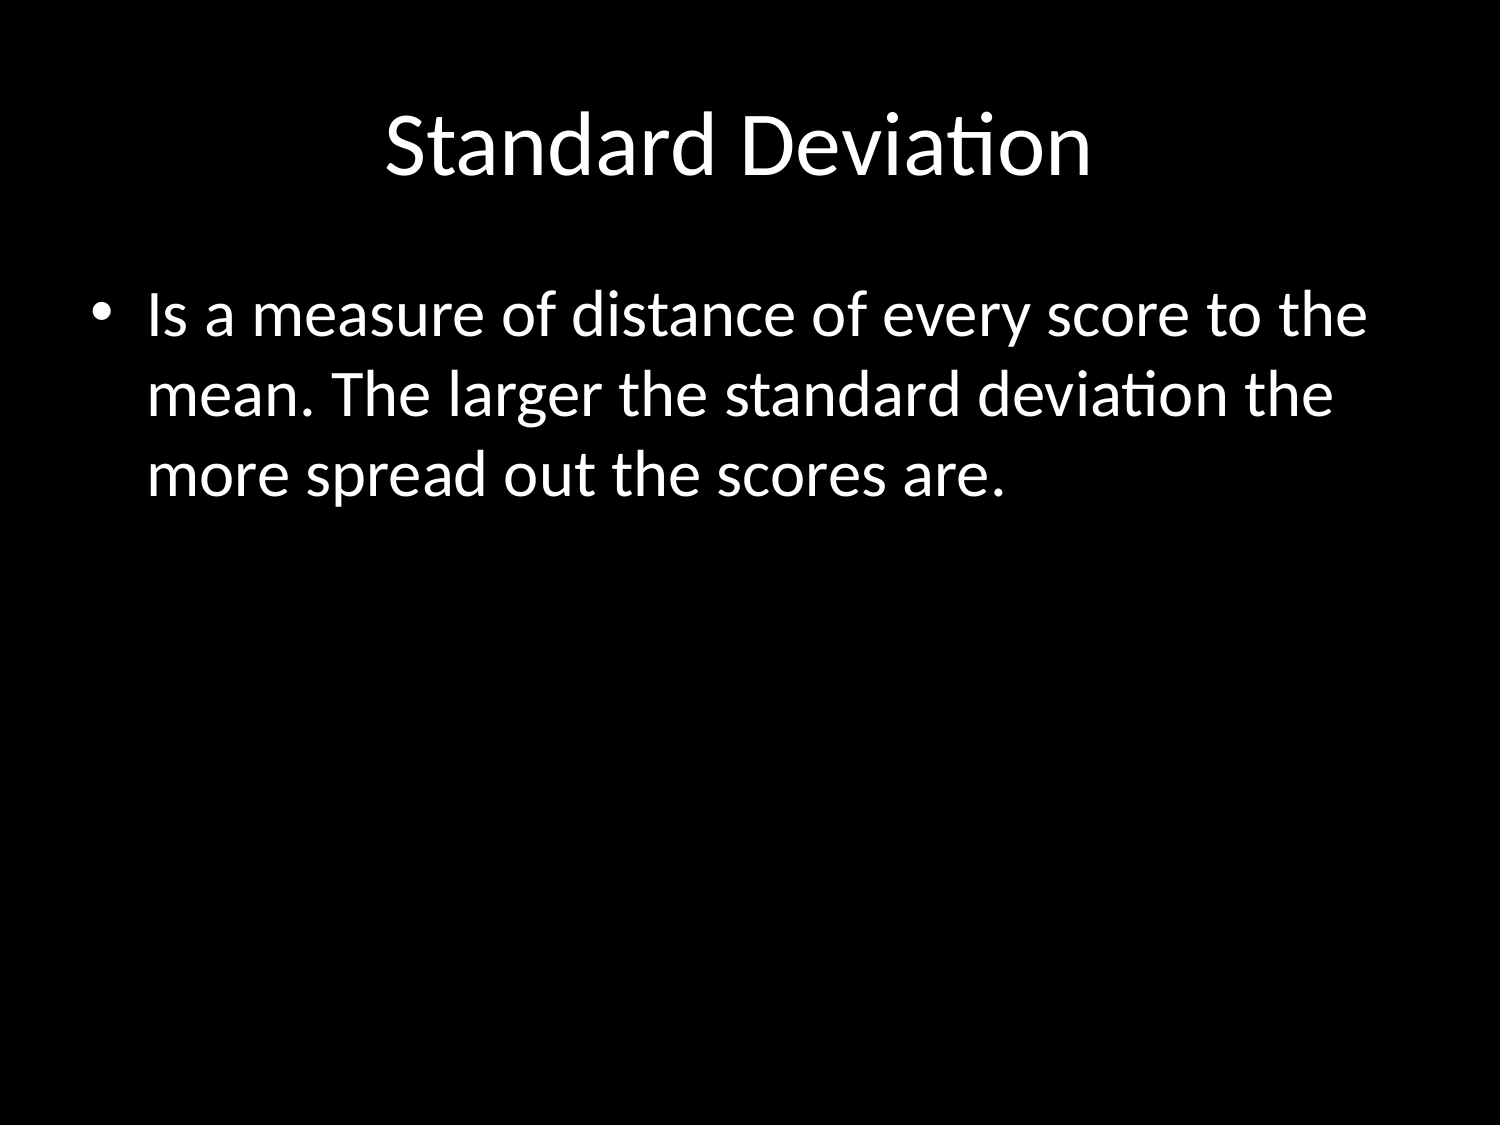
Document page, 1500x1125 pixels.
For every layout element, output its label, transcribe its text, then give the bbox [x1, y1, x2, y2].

title Standard Deviation [75, 45, 1425, 233]
list Is a measure of distance of every score to the mean. The larger the standard deviation the more spread out the scores are. [75, 262, 1425, 1005]
